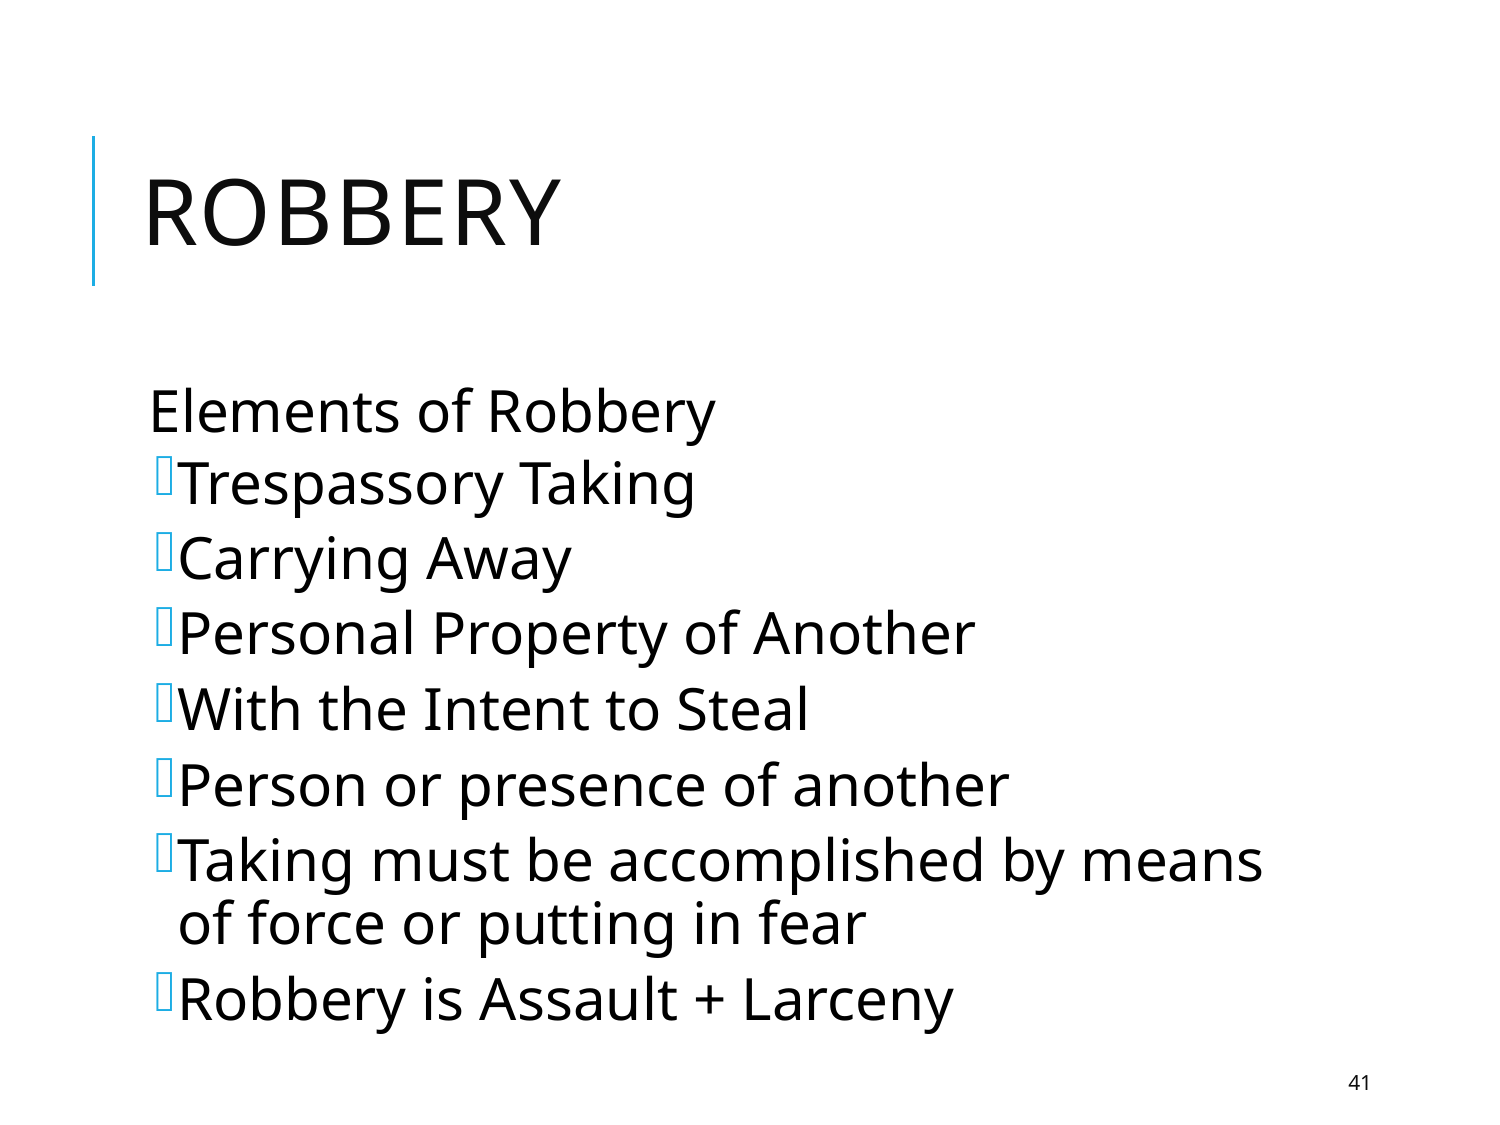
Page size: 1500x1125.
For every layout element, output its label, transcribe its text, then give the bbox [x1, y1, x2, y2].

slide_number 41 [1333, 1061, 1454, 1107]
list Elements of Robbery Trespassory Taking Carrying Away Personal Property of Another With the Intent to Steal Person or presence of another Taking must be accomplished by means of force or putting in fear Robbery is Assault + Larceny [126, 375, 1322, 1035]
title Robbery [126, 96, 1322, 342]
